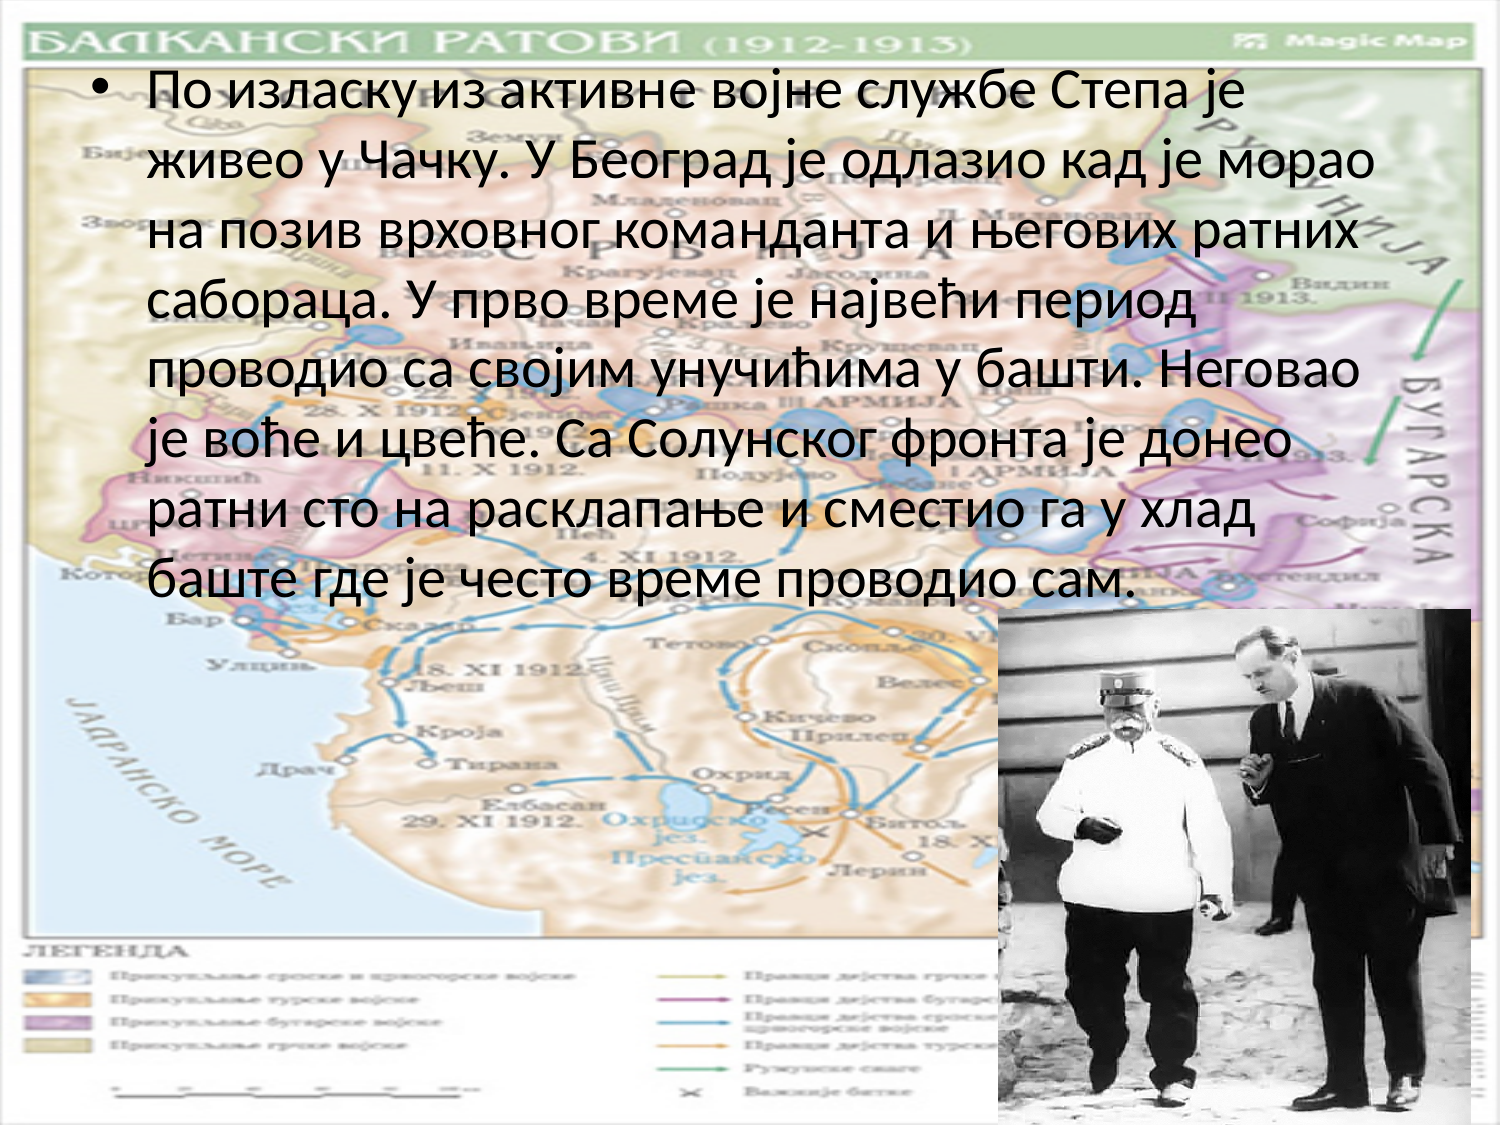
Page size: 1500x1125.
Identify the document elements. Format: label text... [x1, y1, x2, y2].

list По изласку из активне војне службе Степа је живео у Чачку. У Београд је одлазио кад је морао на позив врховног команданта и његових ратних сабораца. У прво време је највећи период проводио са својим унучићима у башти. Неговао је воће и цвеће. Са Солунског фронта је донео ратни сто на расклапање и сместио га у хлад баште где је често време проводио сам. [75, 42, 1425, 1005]
picture [997, 609, 1471, 1125]
